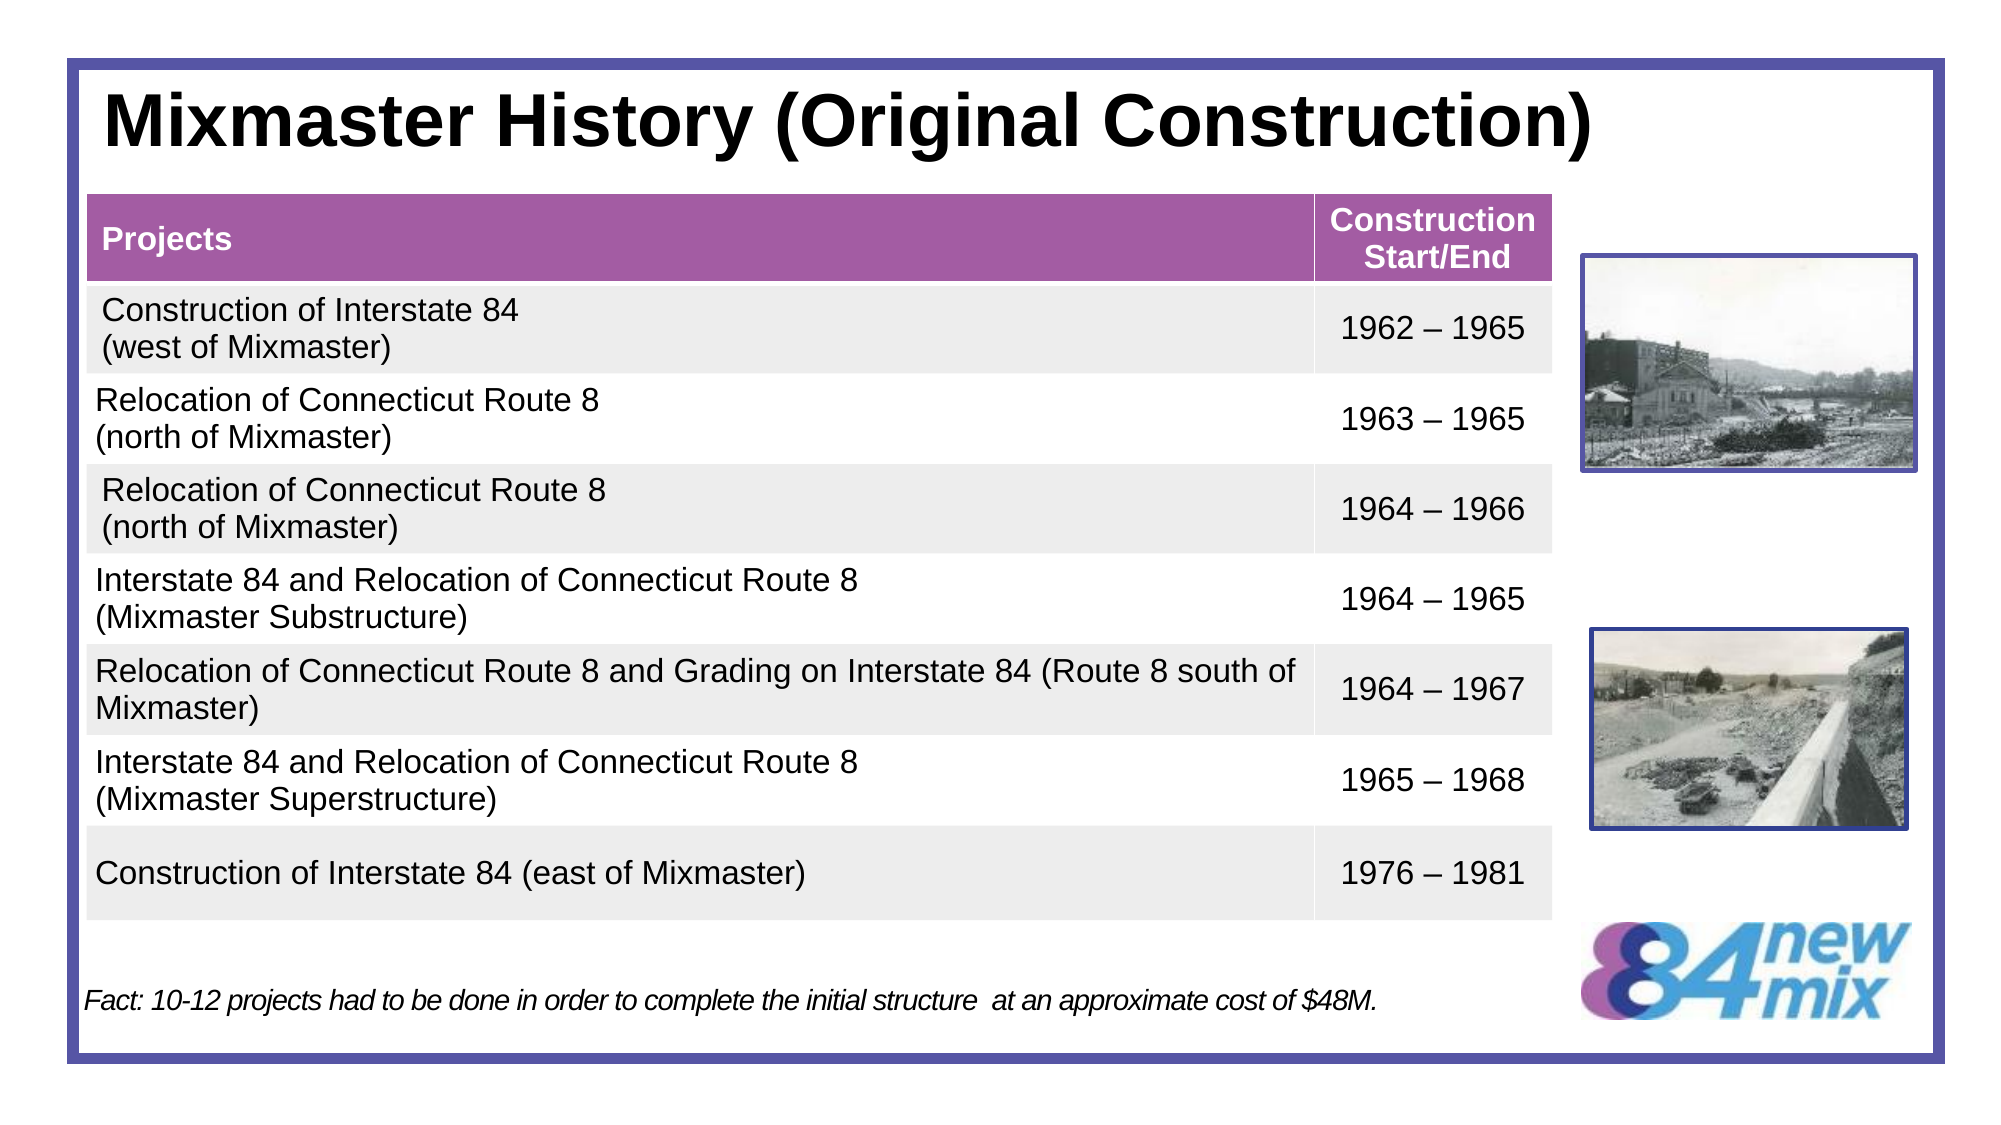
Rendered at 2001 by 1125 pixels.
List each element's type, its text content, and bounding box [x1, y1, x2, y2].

picture [1593, 631, 1905, 827]
table_cell Construction of Interstate 84 (west of Mixmaster) [87, 286, 1314, 373]
table_header Projects [87, 194, 1314, 281]
text_box Fact: 10-12 projects had to be done in order to complete the initial structure at an approximate cost of $48M. [68, 973, 1619, 1024]
table_cell Relocation of Connecticut Route 8 (north of Mixmaster) [87, 464, 1314, 553]
table_cell 1965 – 1968 [1315, 735, 1552, 826]
table_cell 1962 – 1965 [1315, 286, 1552, 373]
picture [1584, 257, 1914, 468]
table_cell Construction of Interstate 84 (east of Mixmaster) [87, 826, 1314, 920]
table_header Construction Start/End [1315, 194, 1552, 281]
table_cell Relocation of Connecticut Route 8 (north of Mixmaster) [87, 373, 1314, 464]
picture [1581, 922, 1912, 1020]
table_cell Relocation of Connecticut Route 8 and Grading on Interstate 84 (Route 8 south of Mixmaster) [87, 644, 1314, 735]
table_cell Interstate 84 and Relocation of Connecticut Route 8 (Mixmaster Superstructure) [87, 735, 1314, 826]
table_cell 1976 – 1981 [1315, 826, 1552, 920]
table_cell 1964 – 1967 [1315, 644, 1552, 735]
title Mixmaster History (Original Construction) [88, 73, 1889, 172]
table_cell Interstate 84 and Relocation of Connecticut Route 8 (Mixmaster Substructure) [87, 553, 1314, 644]
table_cell 1964 – 1965 [1315, 553, 1552, 644]
table_cell 1964 – 1966 [1315, 464, 1552, 553]
table_cell 1963 – 1965 [1315, 373, 1552, 464]
